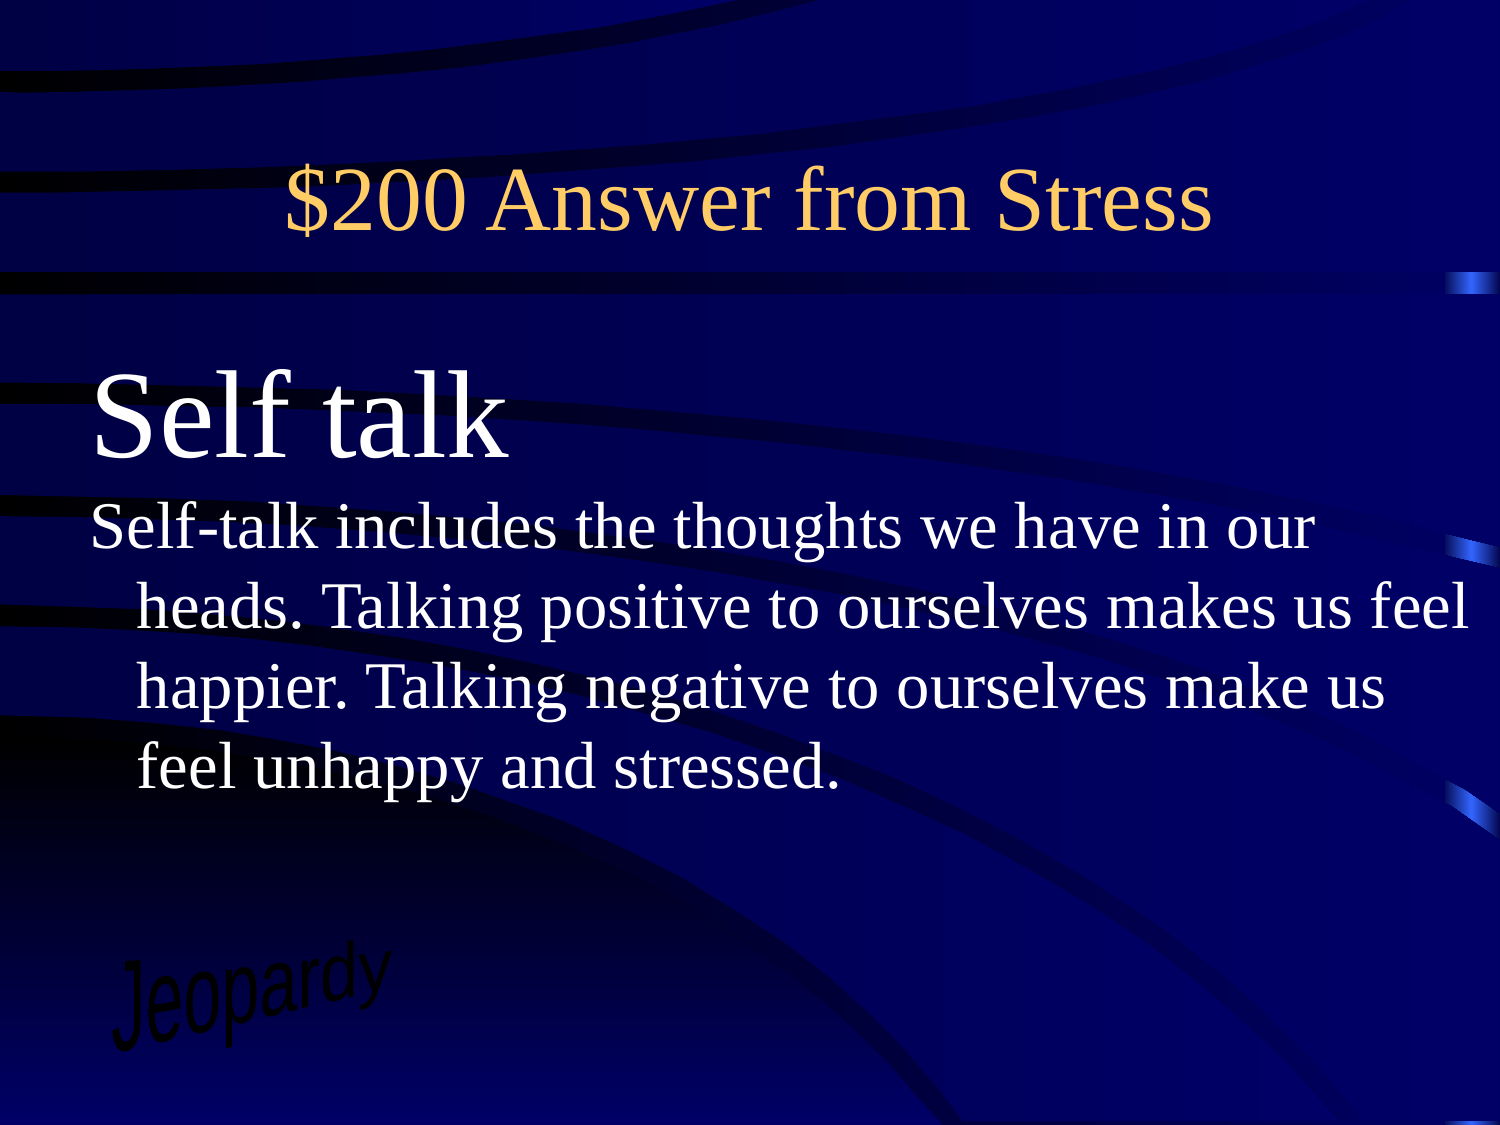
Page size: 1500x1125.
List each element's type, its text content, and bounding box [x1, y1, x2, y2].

title $200 Answer from Stress [112, 99, 1388, 288]
text_box Self talk Self-talk includes the thoughts we have in our heads. Talking positive to ourselves makes us feel happier. Talking negative to ourselves make us feel unhappy and stressed. [0, 324, 1488, 960]
